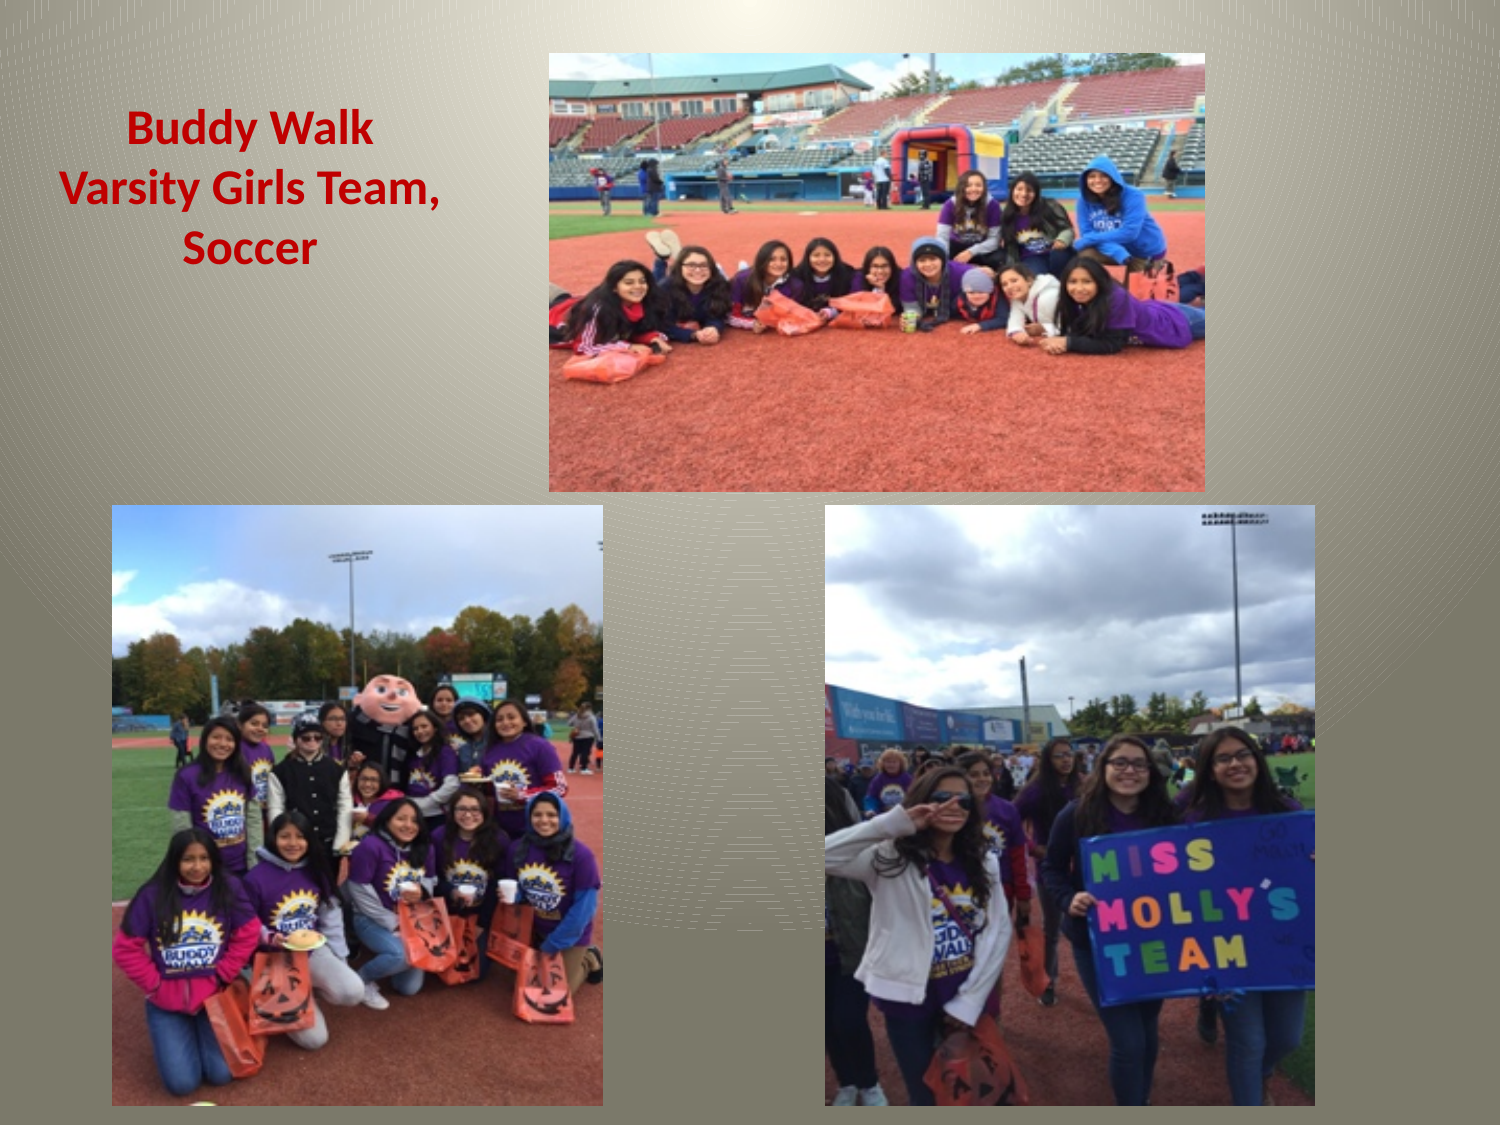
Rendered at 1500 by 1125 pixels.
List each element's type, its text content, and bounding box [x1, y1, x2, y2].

picture [549, 53, 1205, 492]
picture [824, 505, 1315, 1107]
text_box Buddy Walk Varsity Girls Team, Soccer [37, 87, 463, 328]
picture [112, 505, 603, 1107]
